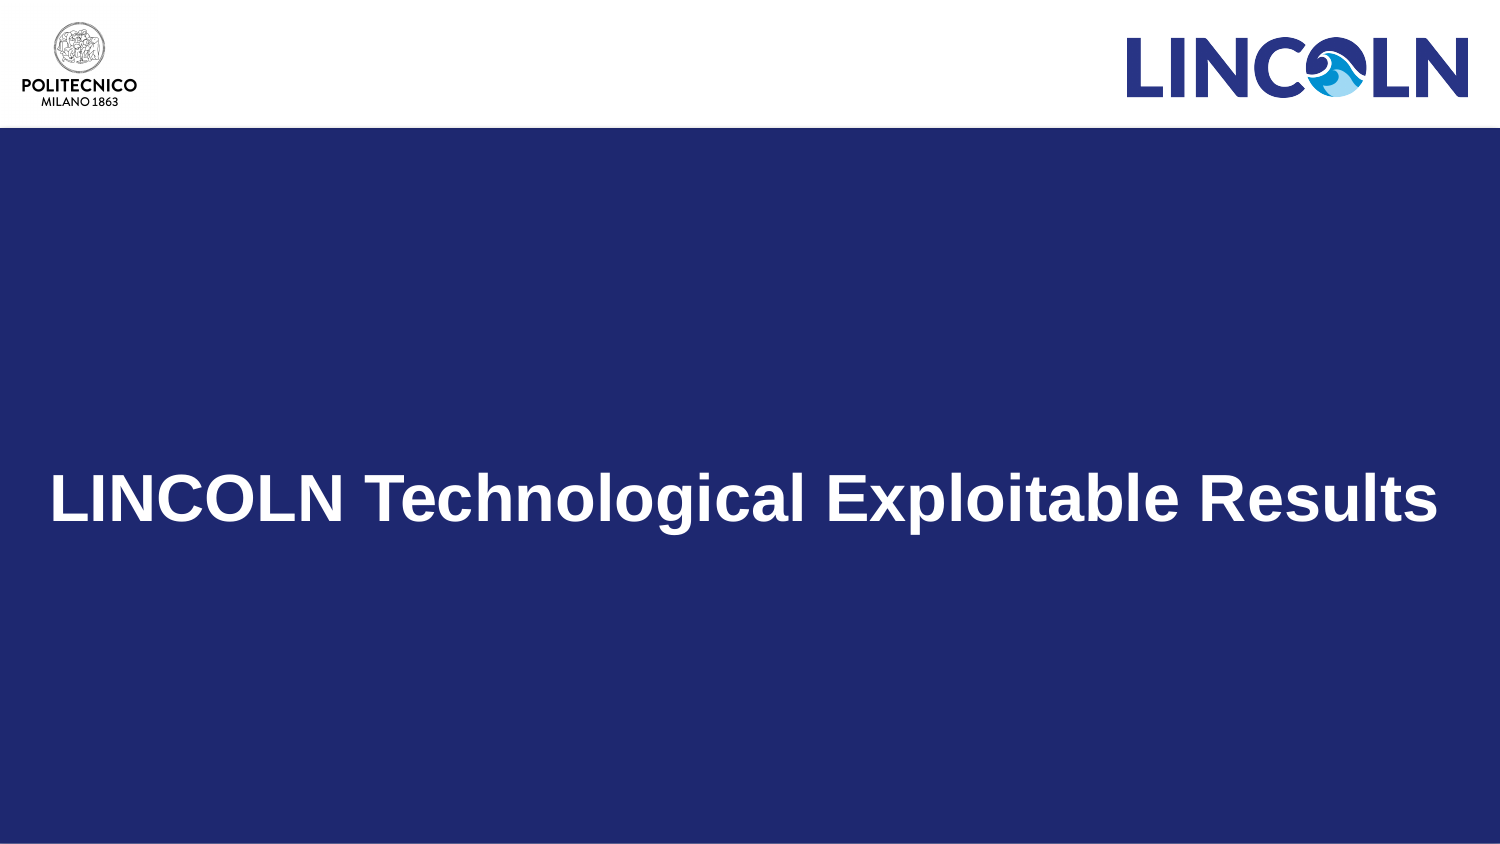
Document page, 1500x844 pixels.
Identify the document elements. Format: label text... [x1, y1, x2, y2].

list LINCOLN Technological Exploitable Results [33, 357, 1458, 543]
picture [1127, 37, 1468, 98]
picture [1, 3, 158, 125]
